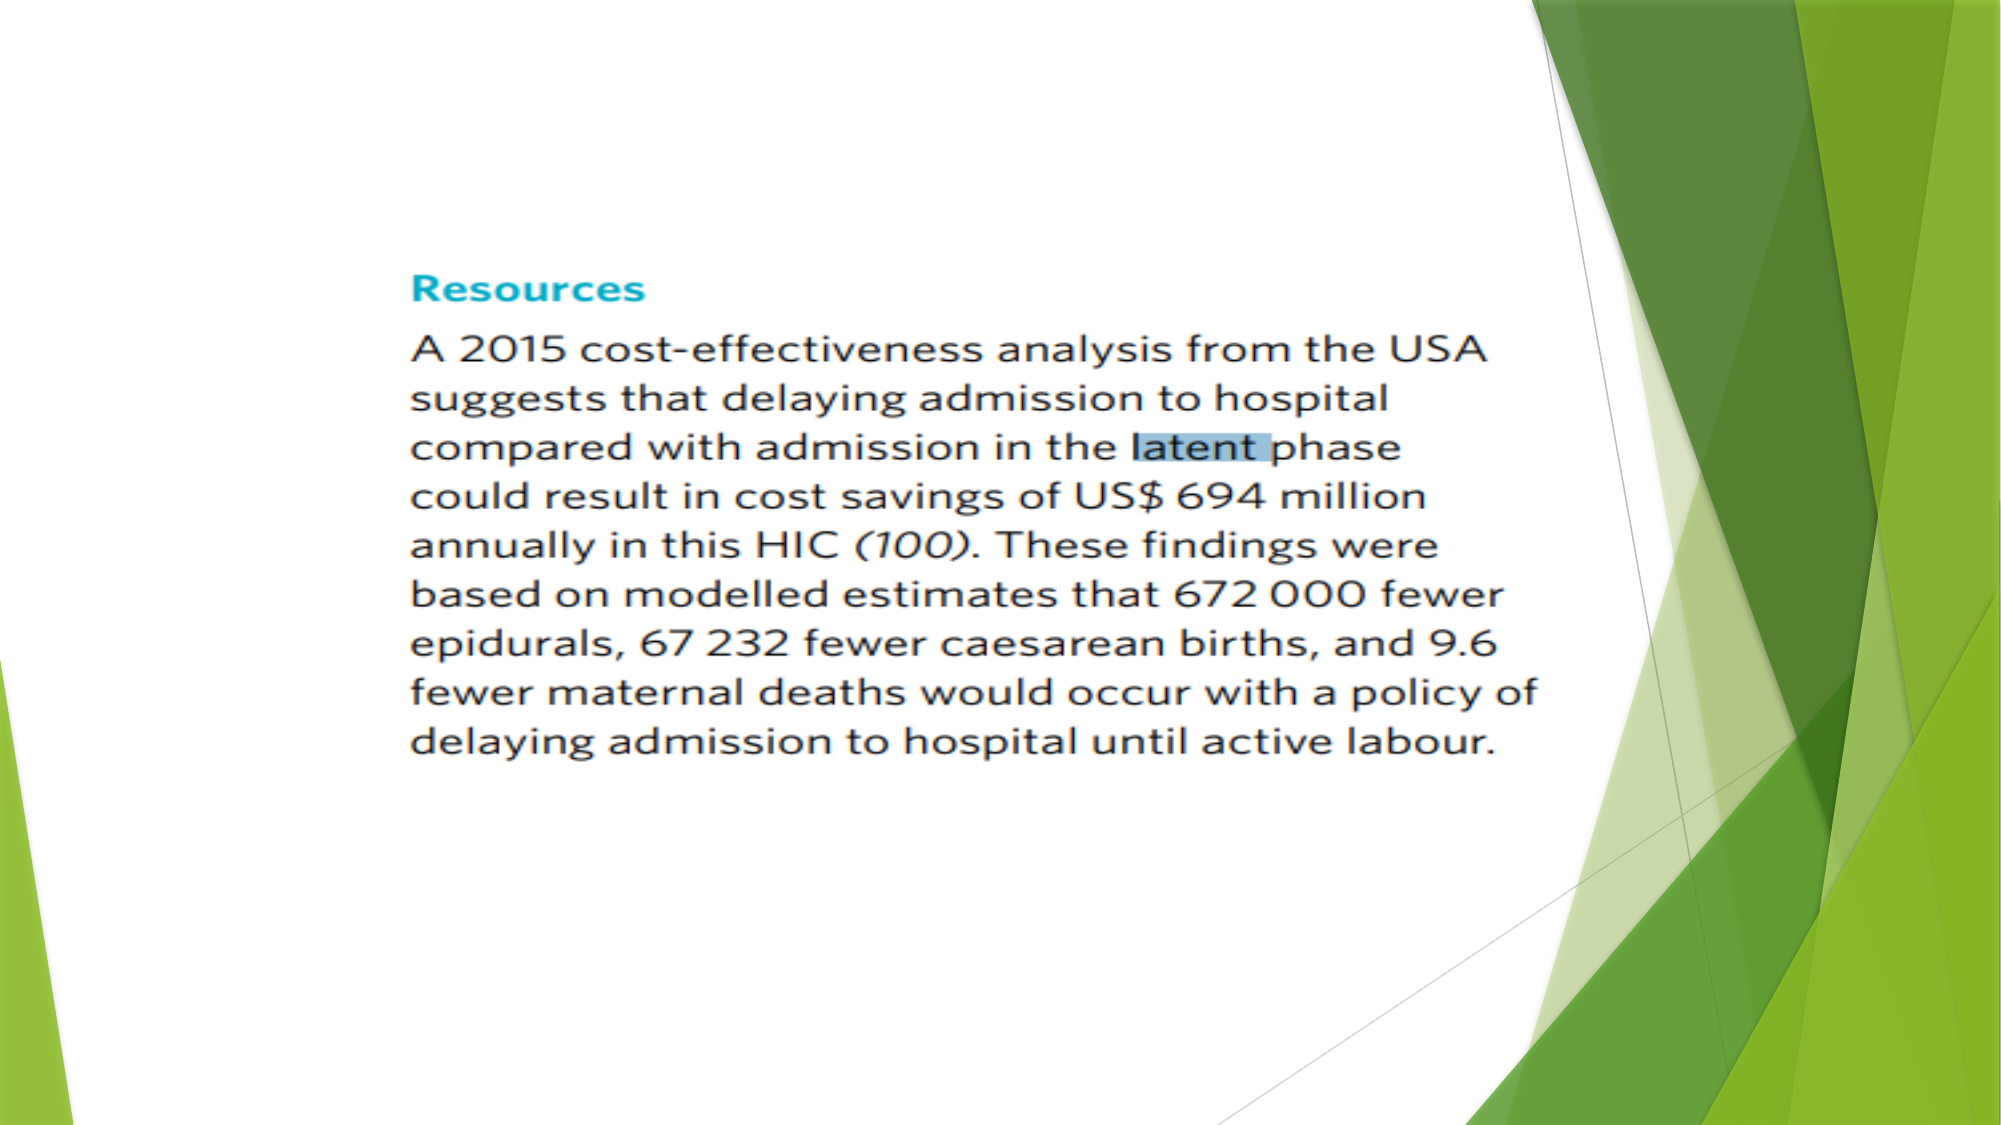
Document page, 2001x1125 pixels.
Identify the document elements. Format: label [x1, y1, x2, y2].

list [347, 261, 1579, 808]
